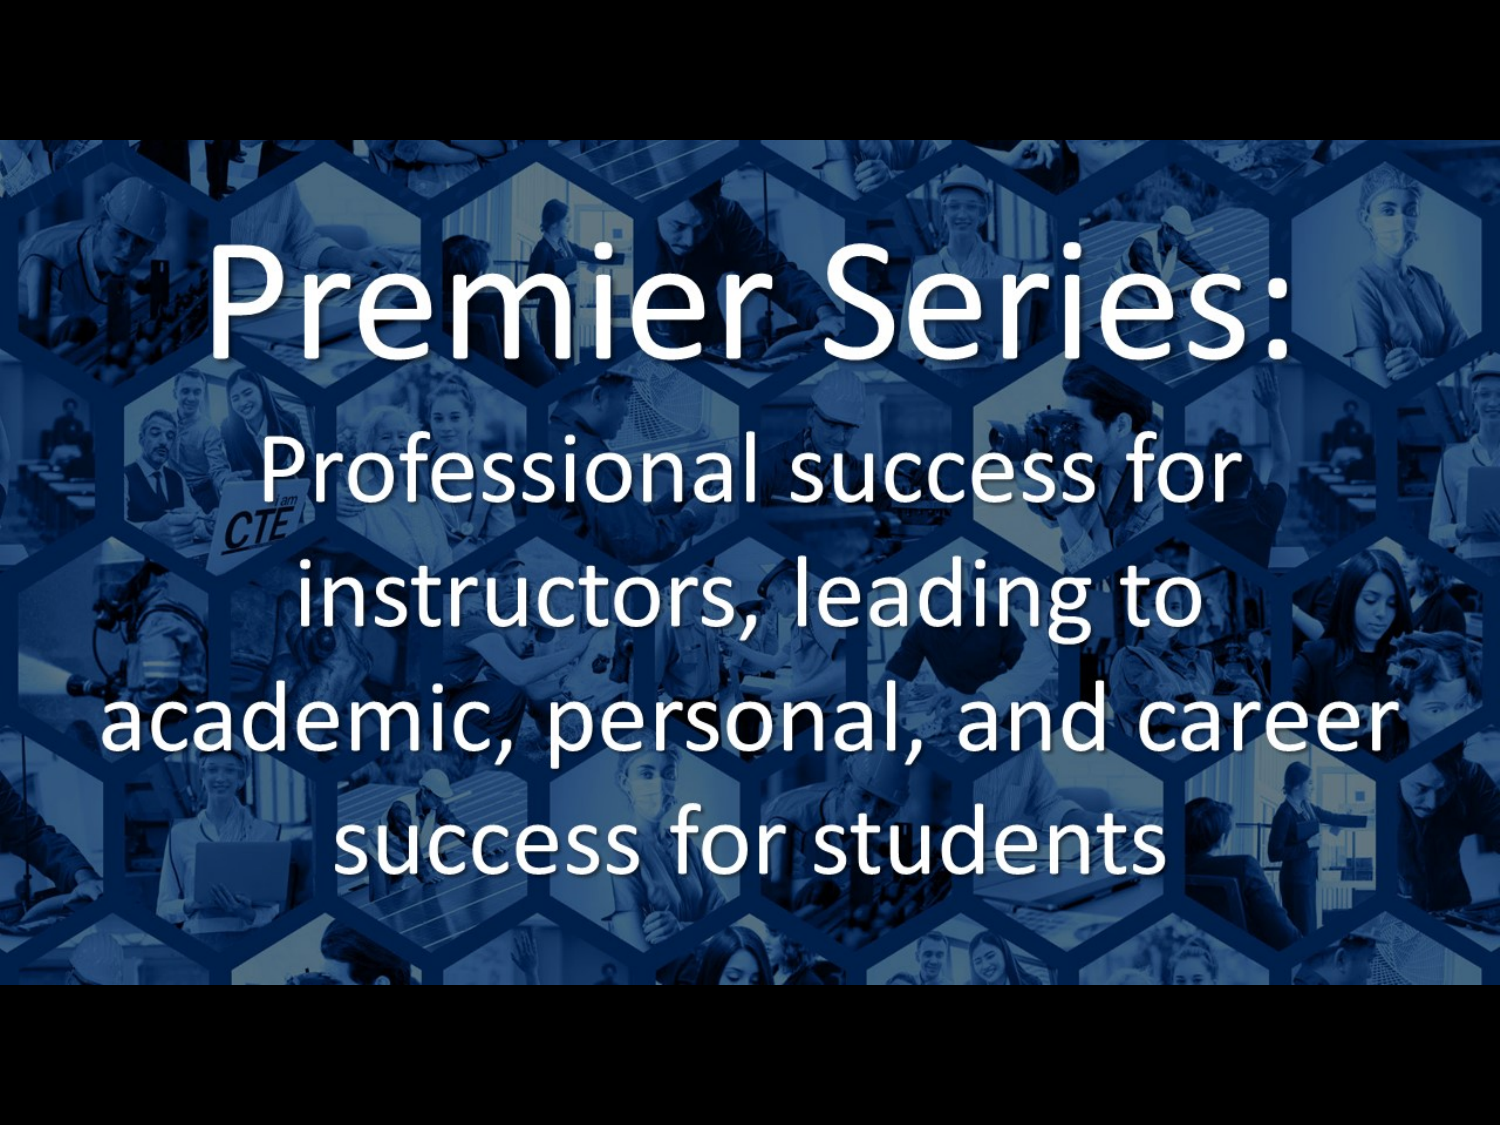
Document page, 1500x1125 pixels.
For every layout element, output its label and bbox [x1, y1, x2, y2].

picture [0, 140, 1500, 985]
